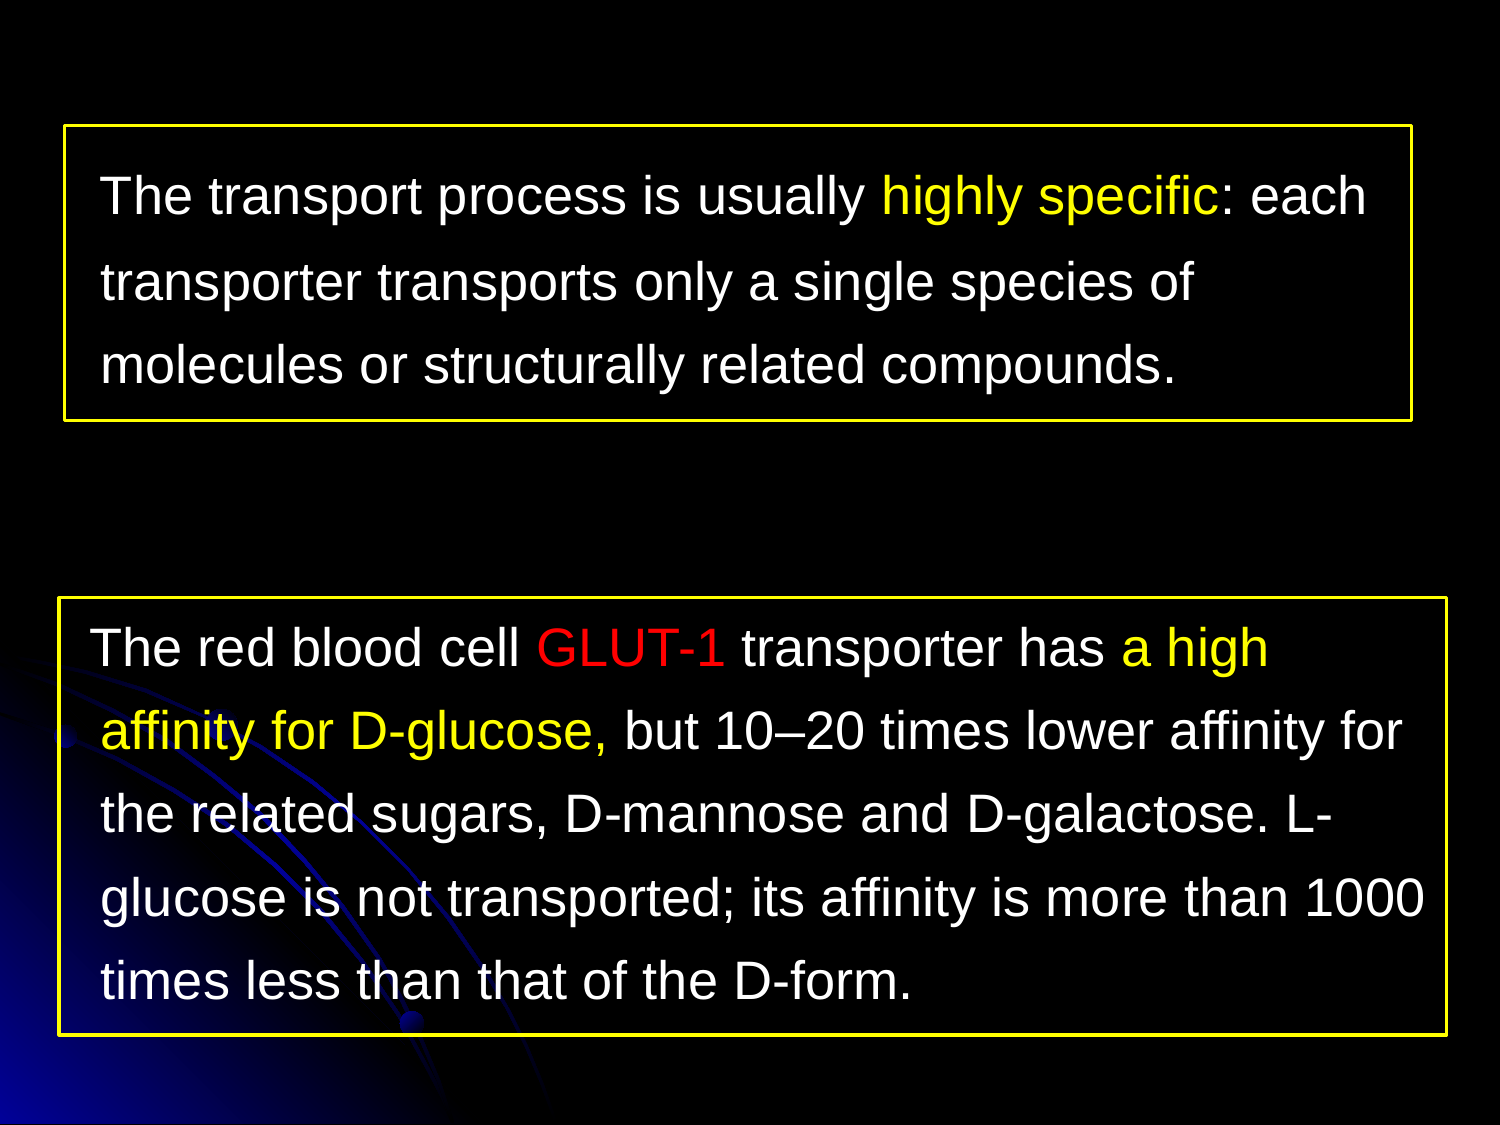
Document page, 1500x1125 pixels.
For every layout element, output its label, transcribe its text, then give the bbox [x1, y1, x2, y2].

text_box [64, 125, 1412, 421]
list The transport process is usually highly specific: each transporter transports only a single species of molecules or structurally related compounds. The red blood cell GLUT-1 transporter has a high affinity for D-glucose, but 10–20 times lower affinity for the related sugars, D-mannose and D-galactose. L-glucose is not transported; its affinity is more than 1000 times less than that of the D-form. [29, 136, 1454, 1125]
text_box [59, 597, 1447, 1035]
